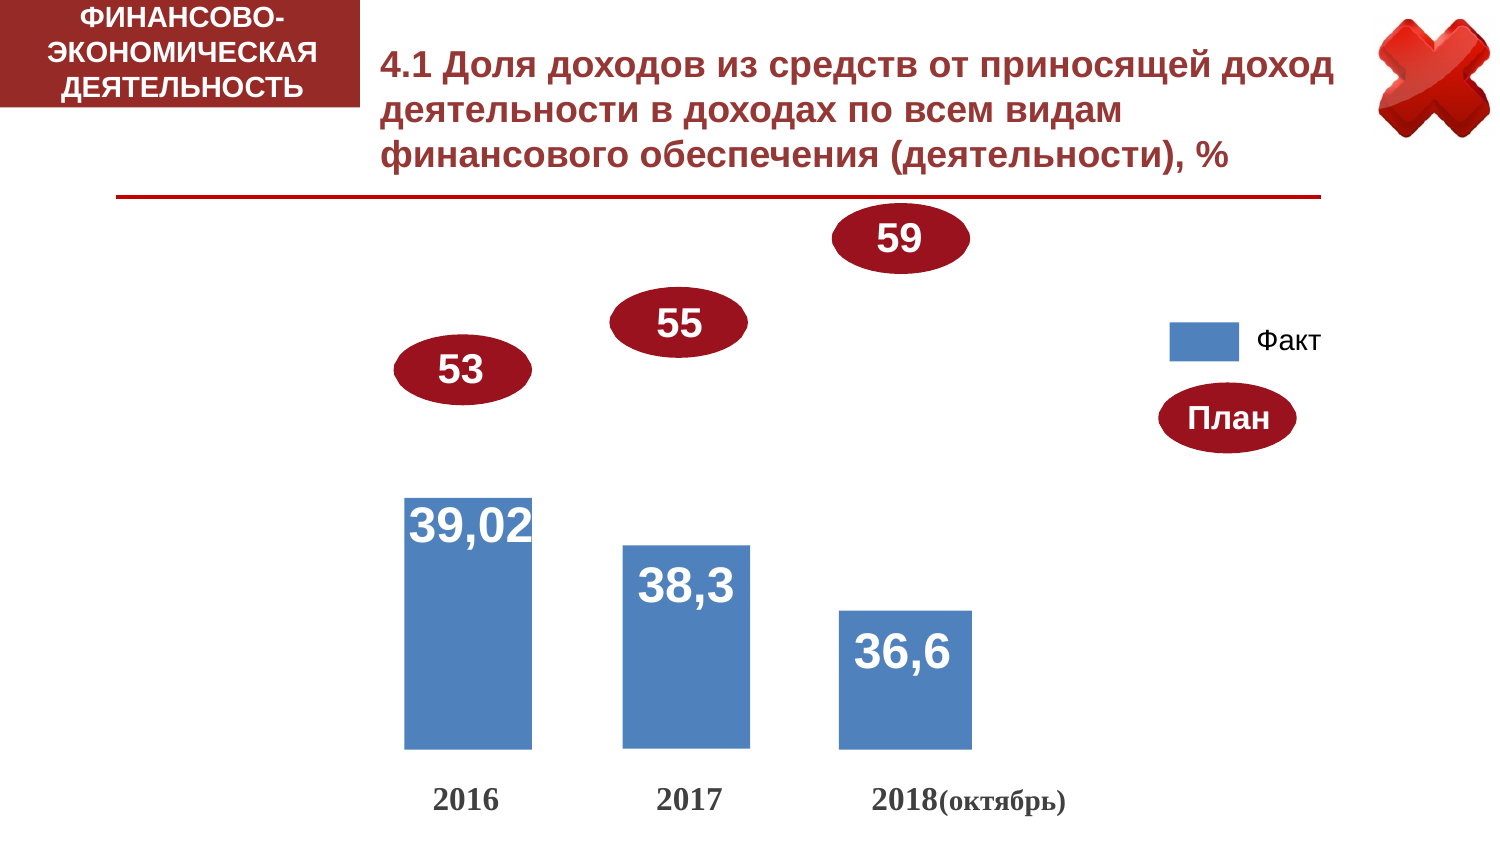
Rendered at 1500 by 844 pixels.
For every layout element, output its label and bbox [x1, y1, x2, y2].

text_box [0, 0, 1496, 826]
